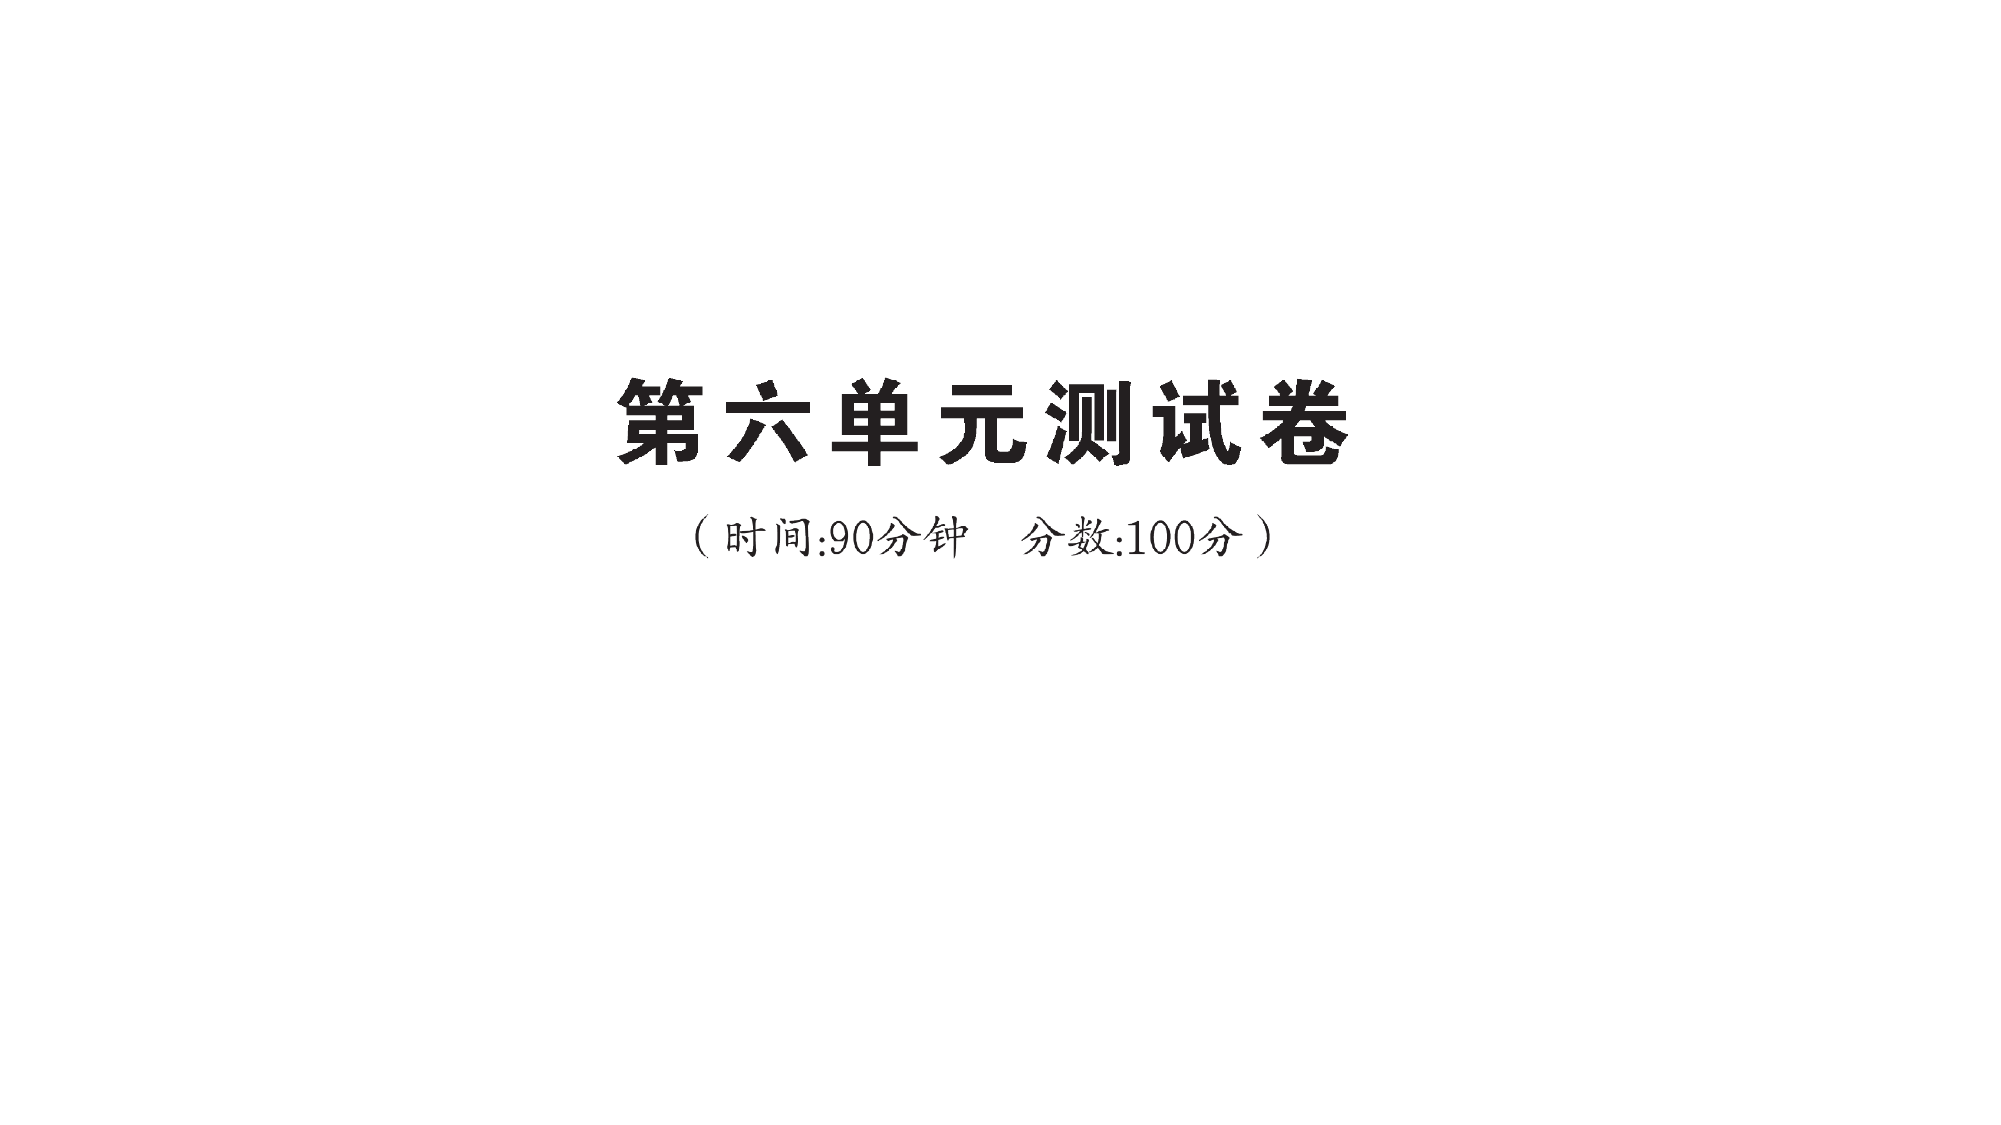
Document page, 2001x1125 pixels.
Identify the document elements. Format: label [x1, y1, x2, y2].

picture [562, 231, 1435, 589]
